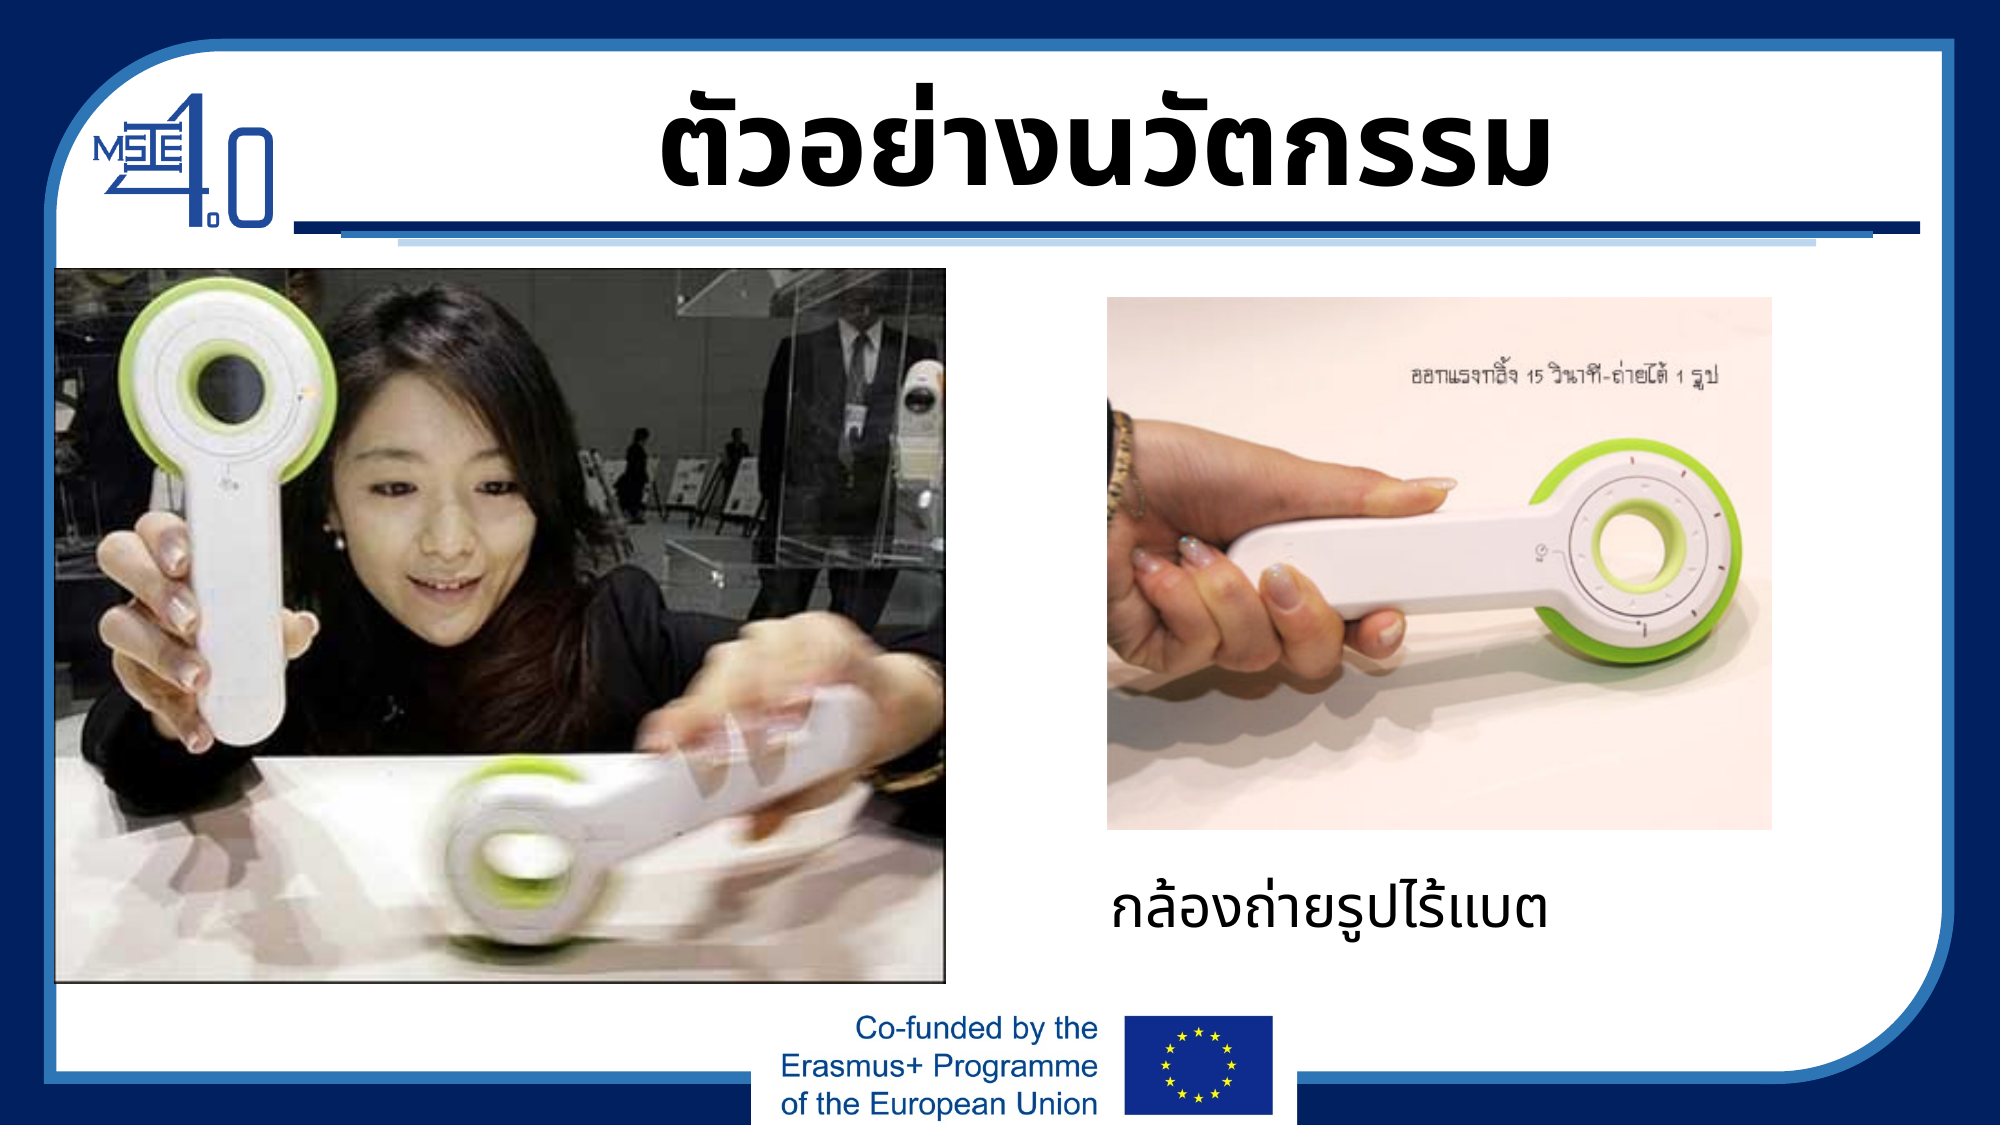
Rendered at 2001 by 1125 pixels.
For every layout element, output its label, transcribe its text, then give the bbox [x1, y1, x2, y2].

title ตัวอย่างนวัตกรรม [294, 73, 1921, 220]
list กล้องถ่ายรูปไร้แบต [1095, 869, 1725, 984]
picture [54, 268, 946, 984]
picture [751, 1003, 1298, 1125]
picture [1107, 297, 1772, 830]
